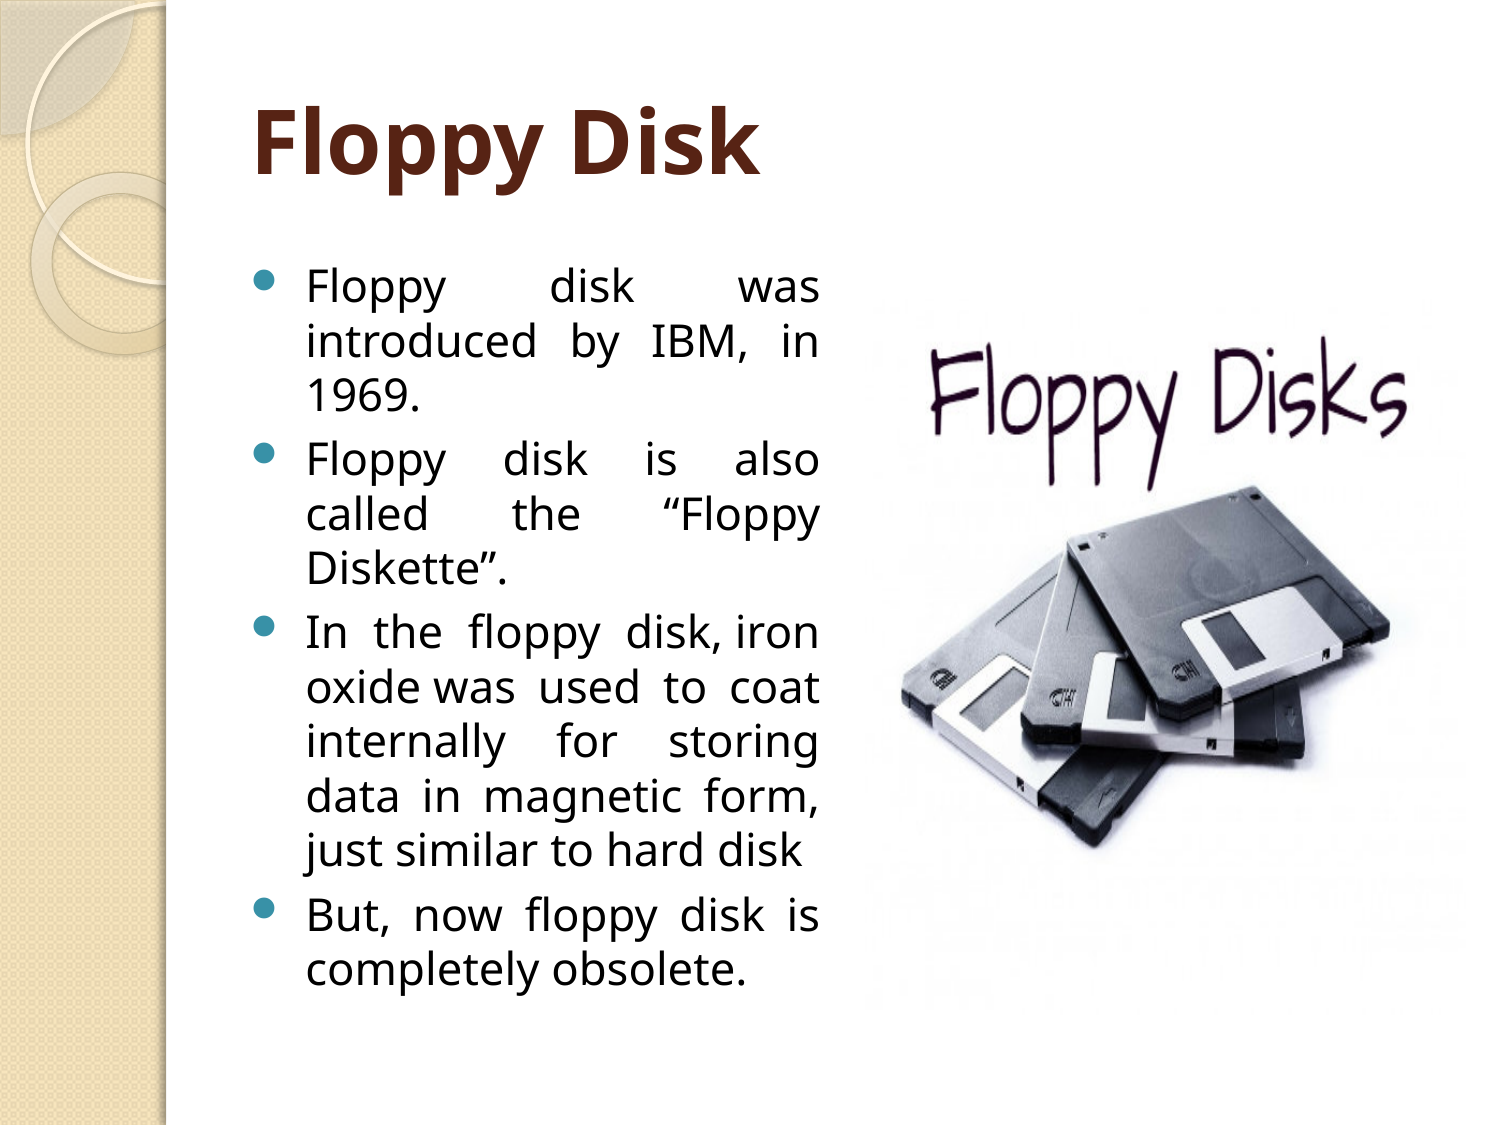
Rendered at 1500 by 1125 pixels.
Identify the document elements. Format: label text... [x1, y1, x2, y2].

title Floppy Disk [235, 45, 1466, 233]
list Floppy disk was introduced by IBM, in 1969. Floppy disk is also called the “Floppy Diskette”. In the floppy disk, iron oxide was used to coat internally for storing data in magnetic form, just similar to hard disk But, now floppy disk is completely obsolete. [235, 249, 836, 1015]
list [865, 299, 1466, 1016]
